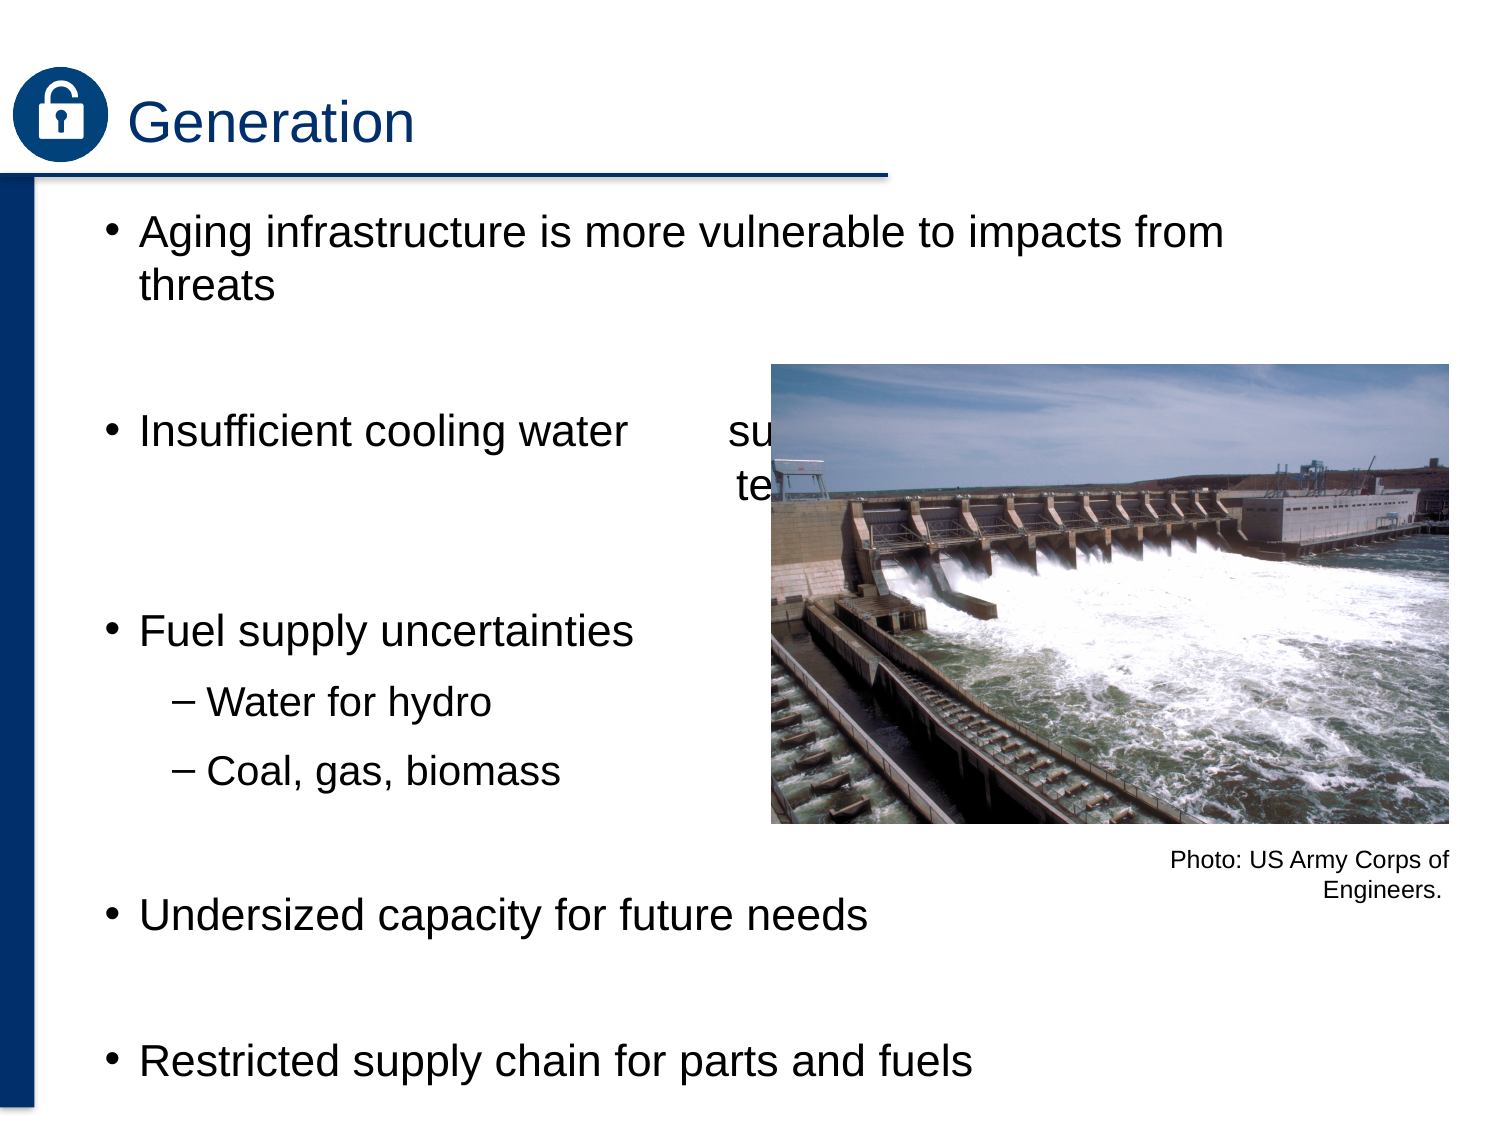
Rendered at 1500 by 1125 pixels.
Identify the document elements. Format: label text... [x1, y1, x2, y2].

list Aging infrastructure is more vulnerable to impacts from threats Insufficient cooling water supply & changes in supply temperature Fuel supply uncertainties Water for hydro Coal, gas, biomass Undersized capacity for future needs Restricted supply chain for parts and fuels [89, 194, 1307, 1099]
picture [771, 364, 1450, 825]
text_box Photo: US Army Corps of Engineers. [1127, 836, 1465, 911]
title Generation [112, 17, 1388, 162]
picture [7, 60, 113, 167]
